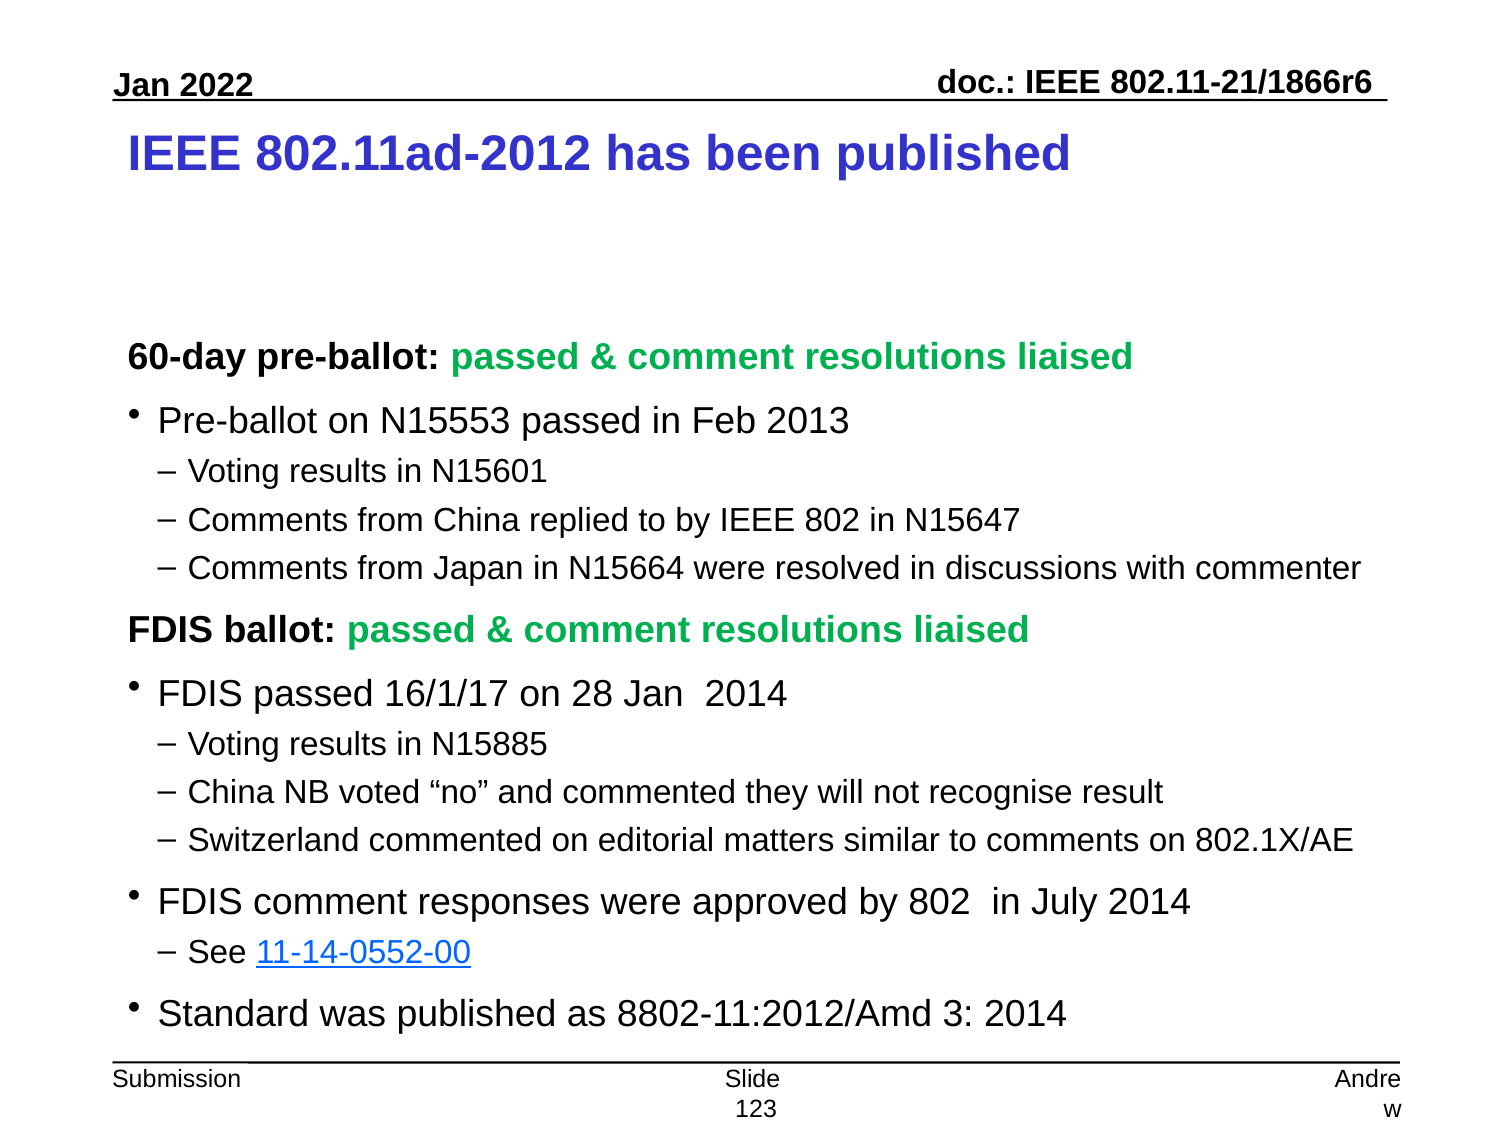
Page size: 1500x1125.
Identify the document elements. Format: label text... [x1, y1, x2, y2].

title IEEE 802.11ad-2012 has been published [112, 112, 1500, 288]
footer Andrew Myles, Cisco [1320, 1061, 1402, 1093]
list 60-day pre-ballot: passed & comment resolutions liaised Pre-ballot on N15553 passed in Feb 2013 Voting results in N15601 Comments from China replied to by IEEE 802 in N15647 Comments from Japan in N15664 were resolved in discussions with commenter FDIS ballot: passed & comment resolutions liaised FDIS passed 16/1/17 on 28 Jan 2014 Voting results in N15885 China NB voted “no” and commented they will not recognise result Switzerland commented on editorial matters similar to comments on 802.1X/AE FDIS comment responses were approved by 802 in July 2014 See 11-14-0552-00 Standard was published as 8802-11:2012/Amd 3: 2014 [112, 324, 1388, 1000]
slide_number Slide 123 [709, 1061, 803, 1093]
